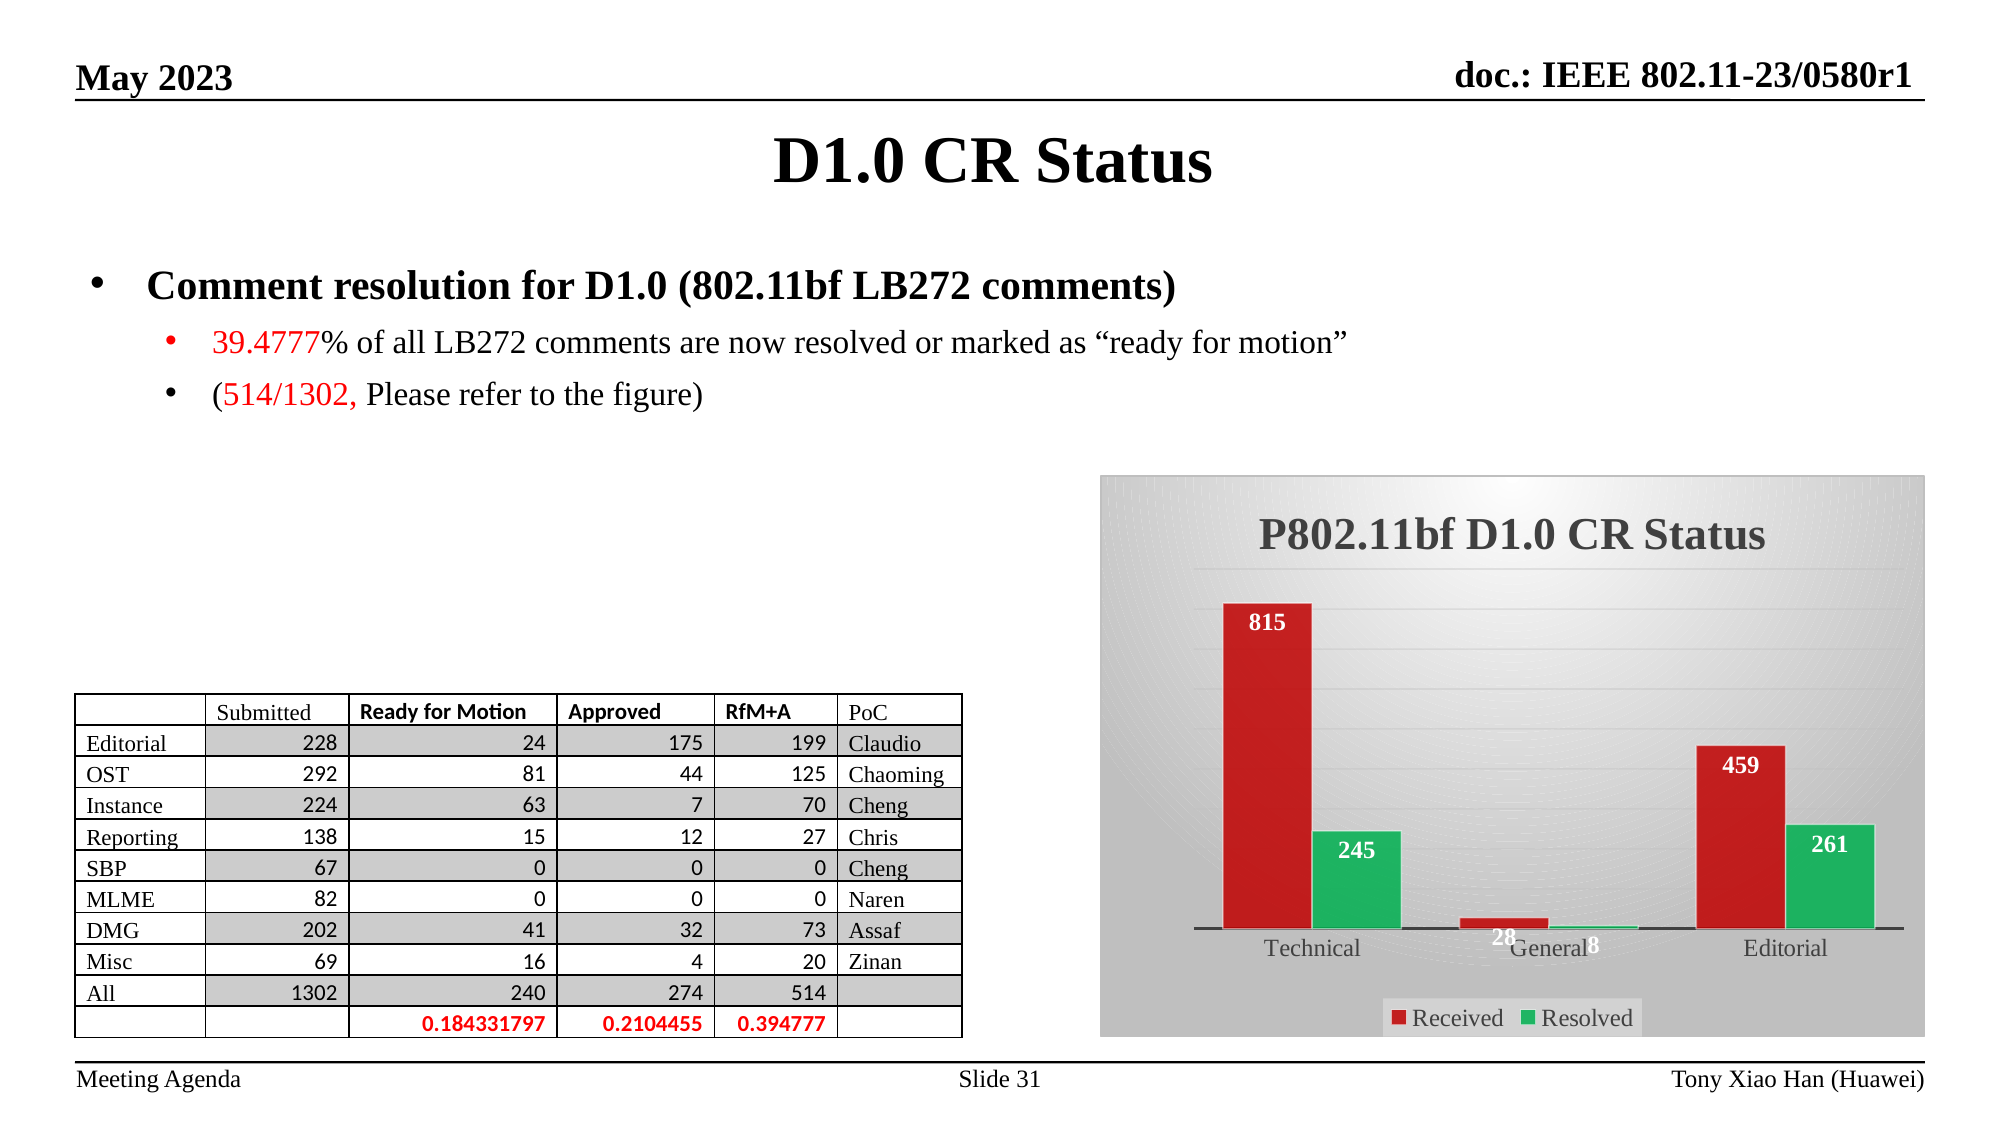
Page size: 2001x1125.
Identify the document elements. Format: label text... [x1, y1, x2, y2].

table_cell Naren [838, 882, 961, 912]
table_cell Cheng [838, 851, 961, 880]
table_cell SBP [76, 851, 205, 880]
table_header [76, 695, 205, 724]
chart [1099, 474, 1926, 1038]
title D1.0 CR Status [75, 112, 1913, 200]
table_cell Claudio [838, 726, 961, 755]
table_cell 199 [715, 726, 837, 755]
table_cell 274 [558, 976, 714, 1005]
list Comment resolution for D1.0 (802.11bf LB272 comments) 39.4777% of all LB272 comments are now resolved or marked as “ready for motion” (514/1302, Please refer to the figure) [75, 249, 1425, 938]
table_cell 514 [715, 976, 837, 1005]
table_cell 69 [206, 945, 348, 974]
table_header Submitted [206, 695, 348, 724]
table_cell [206, 1007, 348, 1037]
table_cell 0 [558, 882, 714, 912]
table_cell 12 [558, 820, 714, 849]
table_cell 138 [206, 820, 348, 849]
table_cell 0.394777 [715, 1007, 837, 1037]
table_cell 224 [206, 788, 348, 818]
table_cell 16 [350, 945, 556, 974]
table_cell All [76, 976, 205, 1005]
table_cell 73 [715, 913, 837, 943]
table_cell Instance [76, 788, 205, 818]
table_header Ready for Motion [350, 695, 556, 724]
table_cell 0.2104455 [558, 1007, 714, 1037]
table_cell 27 [715, 820, 837, 849]
table_cell [838, 1007, 961, 1037]
table_cell 32 [558, 913, 714, 943]
table_cell Assaf [838, 913, 961, 943]
table_cell Chaoming [838, 757, 961, 787]
table_cell 7 [558, 788, 714, 818]
table_cell [76, 1007, 205, 1037]
table_header RfM+A [715, 695, 837, 724]
table_cell DMG [76, 913, 205, 943]
table_cell 202 [206, 913, 348, 943]
table_cell OST [76, 757, 205, 787]
table_cell Cheng [838, 788, 961, 818]
table_cell 63 [350, 788, 556, 818]
table_cell 70 [715, 788, 837, 818]
table_cell 4 [558, 945, 714, 974]
table_cell 15 [350, 820, 556, 849]
table_cell 0 [558, 851, 714, 880]
table_cell 0 [350, 882, 556, 912]
table_cell Zinan [838, 945, 961, 974]
table_cell 81 [350, 757, 556, 787]
table_cell [838, 976, 961, 1005]
table_cell 292 [206, 757, 348, 787]
table_cell Reporting [76, 820, 205, 849]
table_cell Misc [76, 945, 205, 974]
table_cell Chris [838, 820, 961, 849]
table_cell 228 [206, 726, 348, 755]
table_cell MLME [76, 882, 205, 912]
table_cell 41 [350, 913, 556, 943]
table_header PoC [838, 695, 961, 724]
table_cell 67 [206, 851, 348, 880]
table_cell 44 [558, 757, 714, 787]
table_cell 0 [715, 851, 837, 880]
table_cell 82 [206, 882, 348, 912]
table_cell 125 [715, 757, 837, 787]
table_cell 0.184331797 [350, 1007, 556, 1037]
table_cell 1302 [206, 976, 348, 1005]
table_cell 20 [715, 945, 837, 974]
table_cell 24 [350, 726, 556, 755]
table_cell 0 [350, 851, 556, 880]
table_cell 0 [715, 882, 837, 912]
table_cell 240 [350, 976, 556, 1005]
table_header Approved [558, 695, 714, 724]
table_cell Editorial [76, 726, 205, 755]
table_cell 175 [558, 726, 714, 755]
